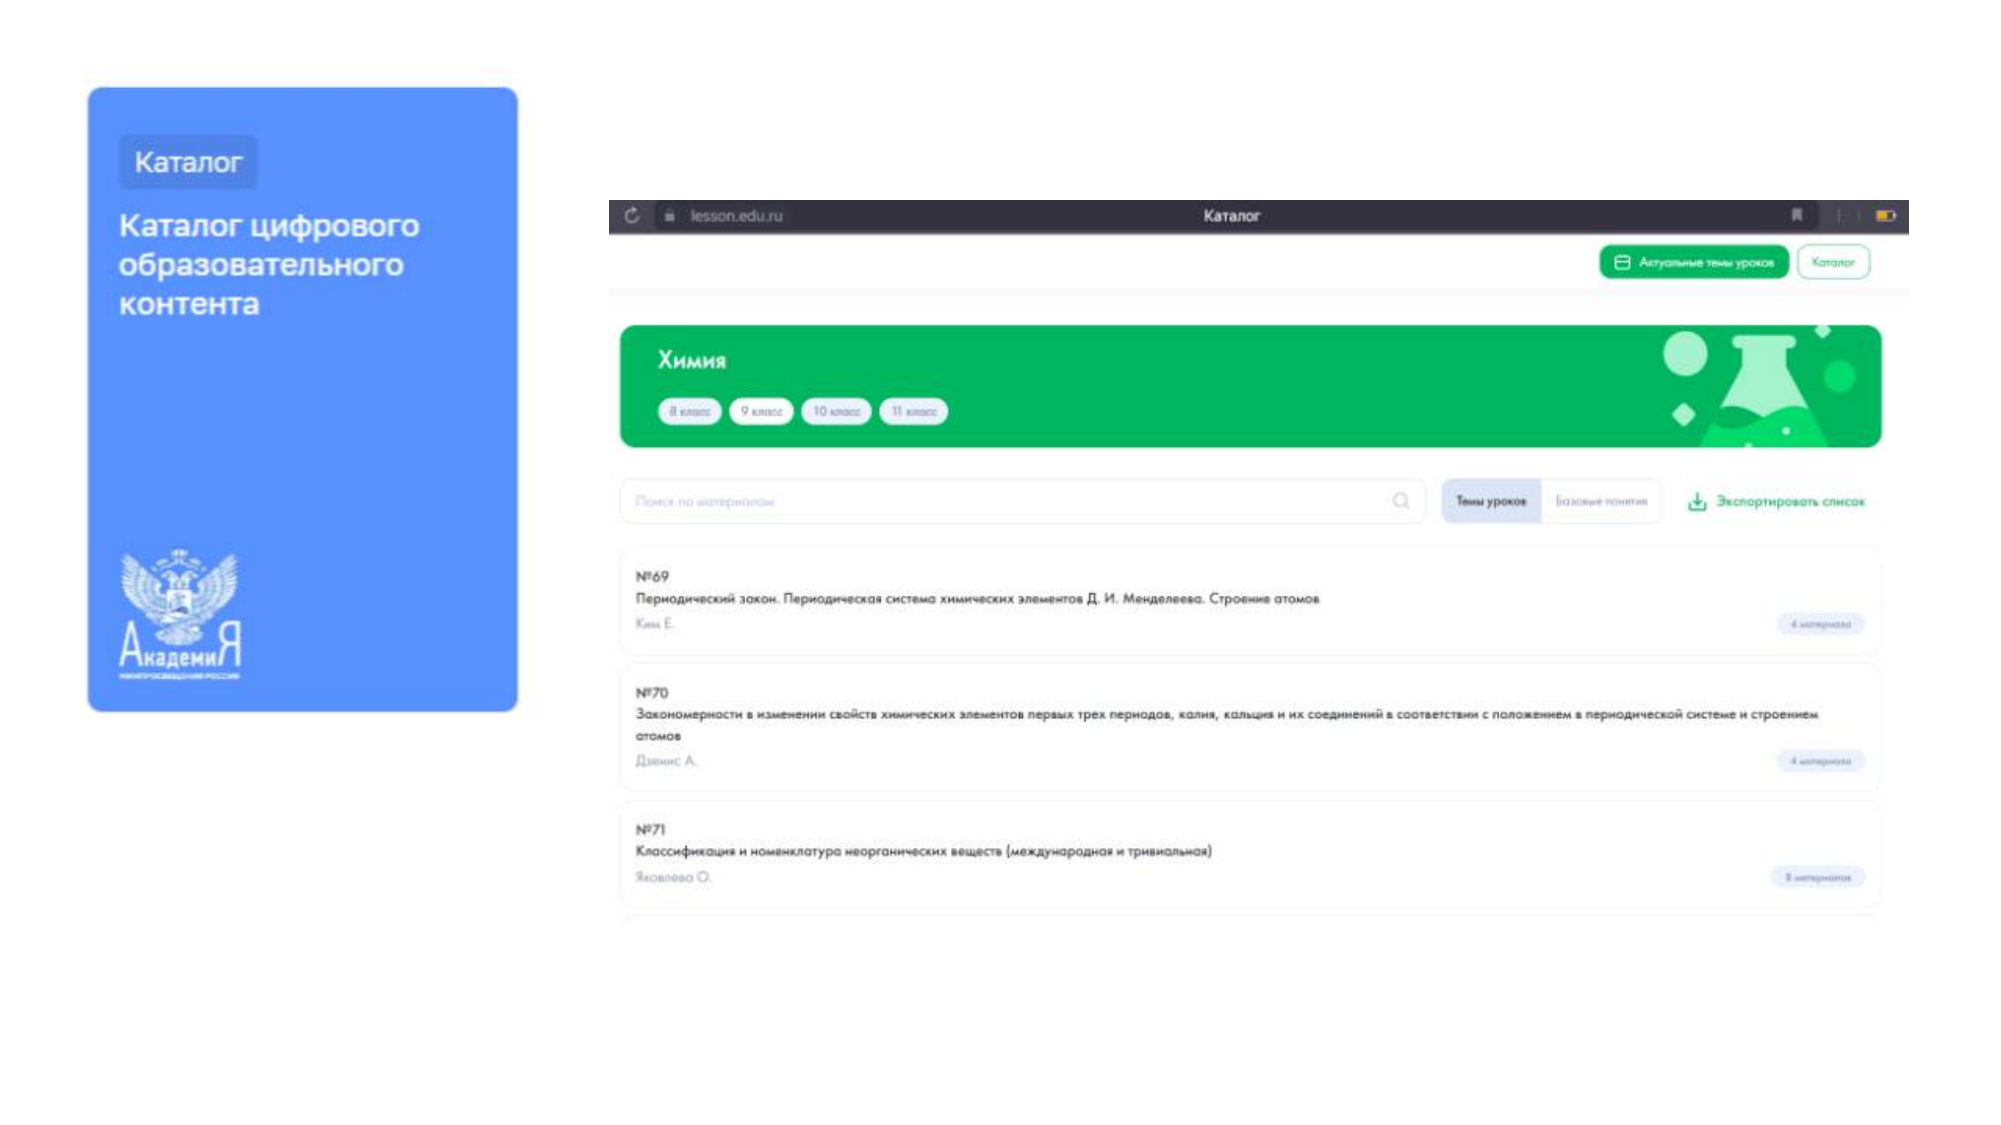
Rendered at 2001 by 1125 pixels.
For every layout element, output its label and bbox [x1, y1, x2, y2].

picture [609, 200, 1909, 924]
picture [58, 66, 550, 740]
